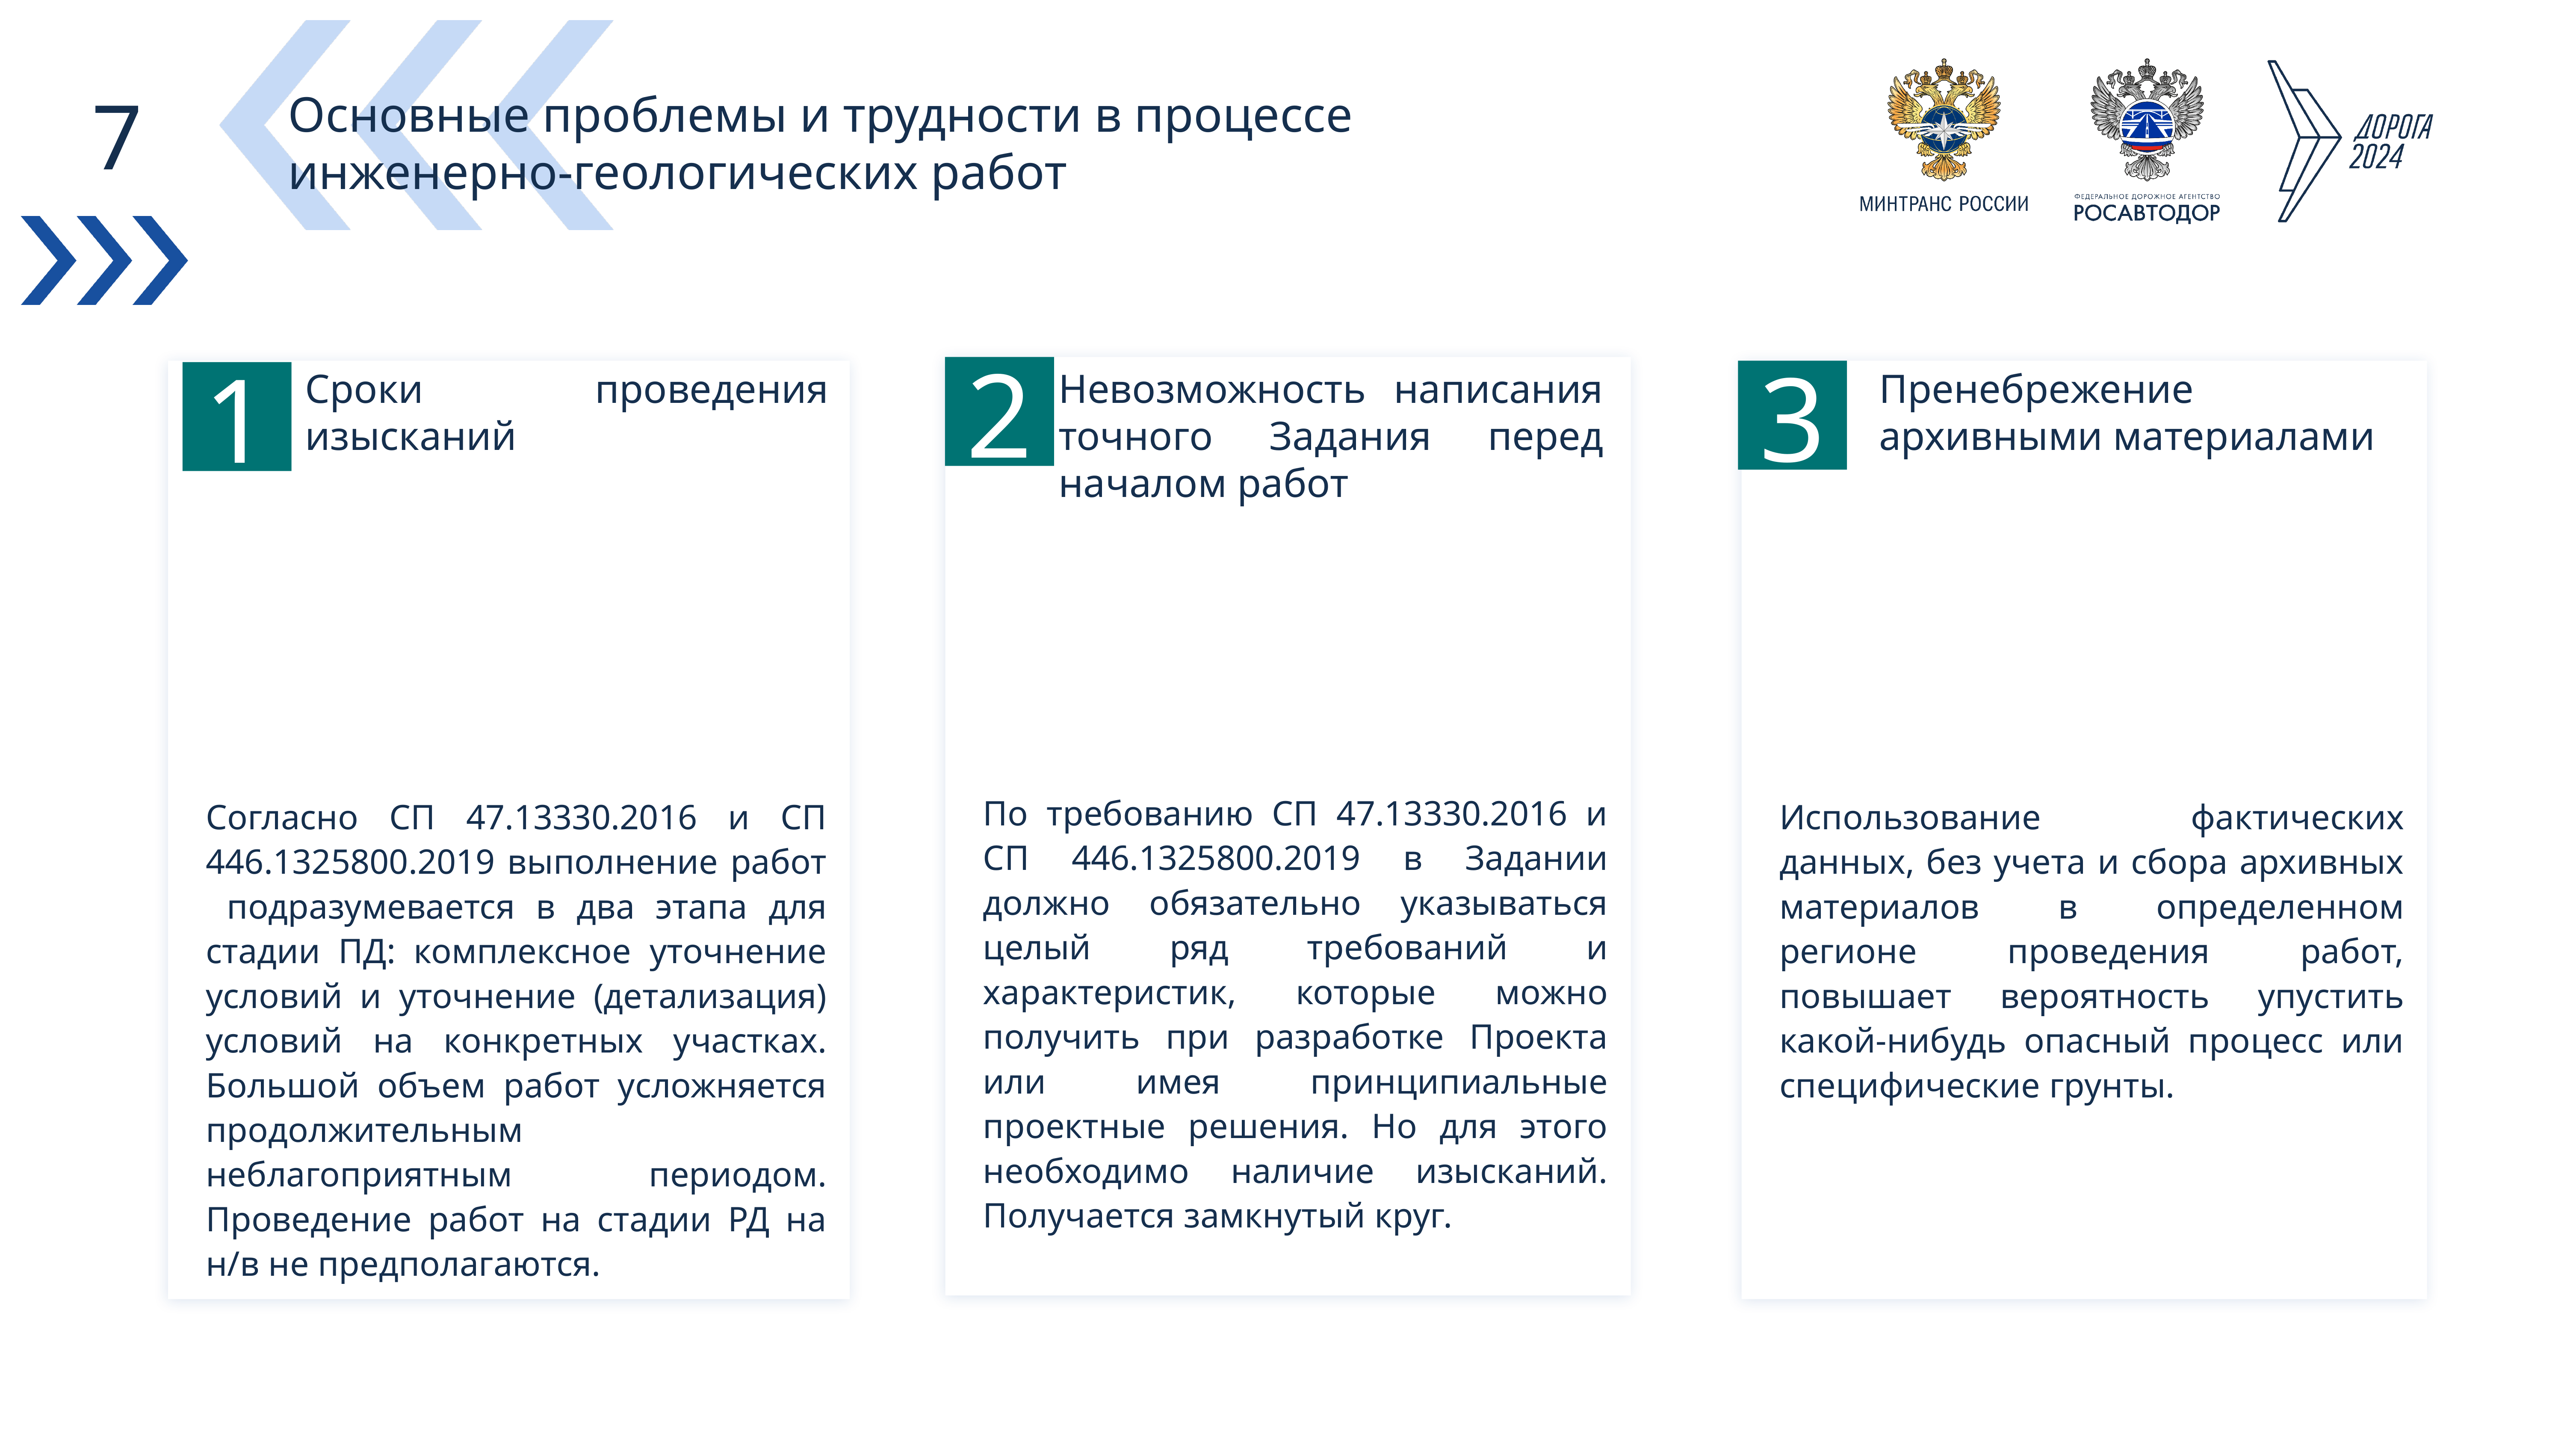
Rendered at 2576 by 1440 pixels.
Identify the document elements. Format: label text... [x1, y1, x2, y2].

picture [2259, 50, 2441, 232]
text_box Пренебрежение архивными материалами [2427, 361, 2431, 461]
picture [21, 216, 188, 305]
picture [1853, 50, 2035, 232]
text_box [1738, 361, 2427, 1299]
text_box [945, 357, 1631, 1295]
title Основные проблемы и трудности в процессе инженерно-геологических работ [282, 50, 1790, 232]
picture [2056, 50, 2238, 232]
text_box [168, 361, 850, 1299]
slide_number 7 [86, 66, 219, 216]
picture [219, 20, 614, 230]
